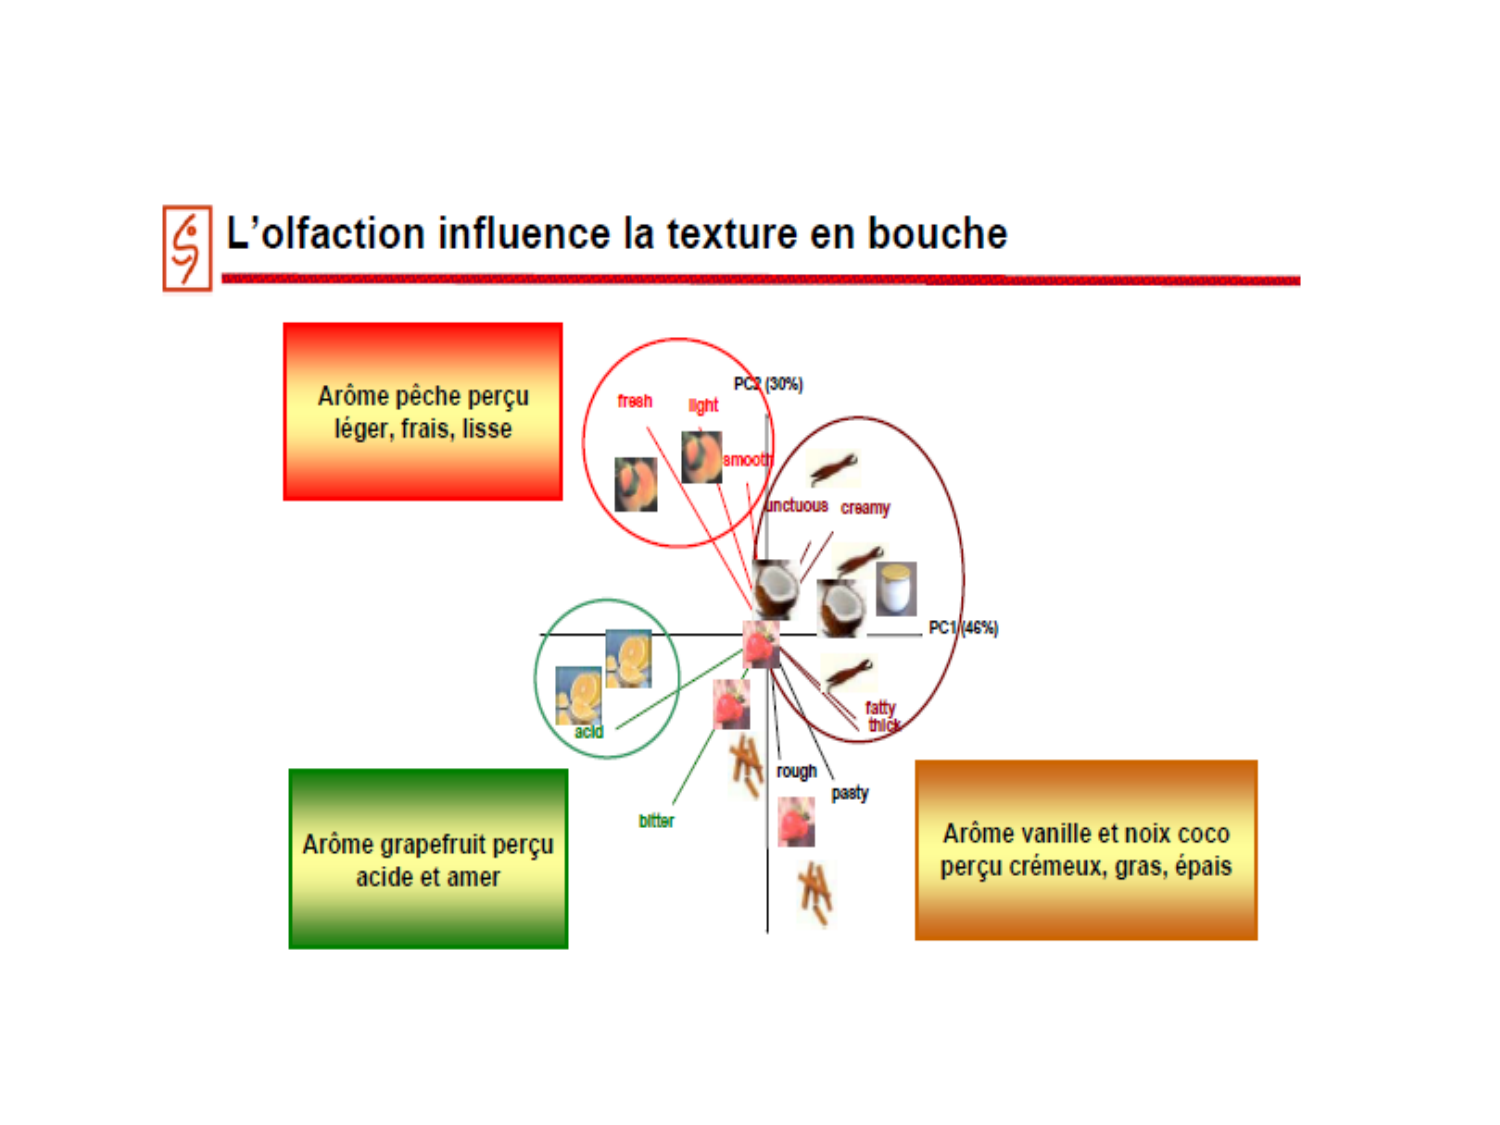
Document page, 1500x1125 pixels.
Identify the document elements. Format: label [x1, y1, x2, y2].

picture [100, 101, 1351, 977]
